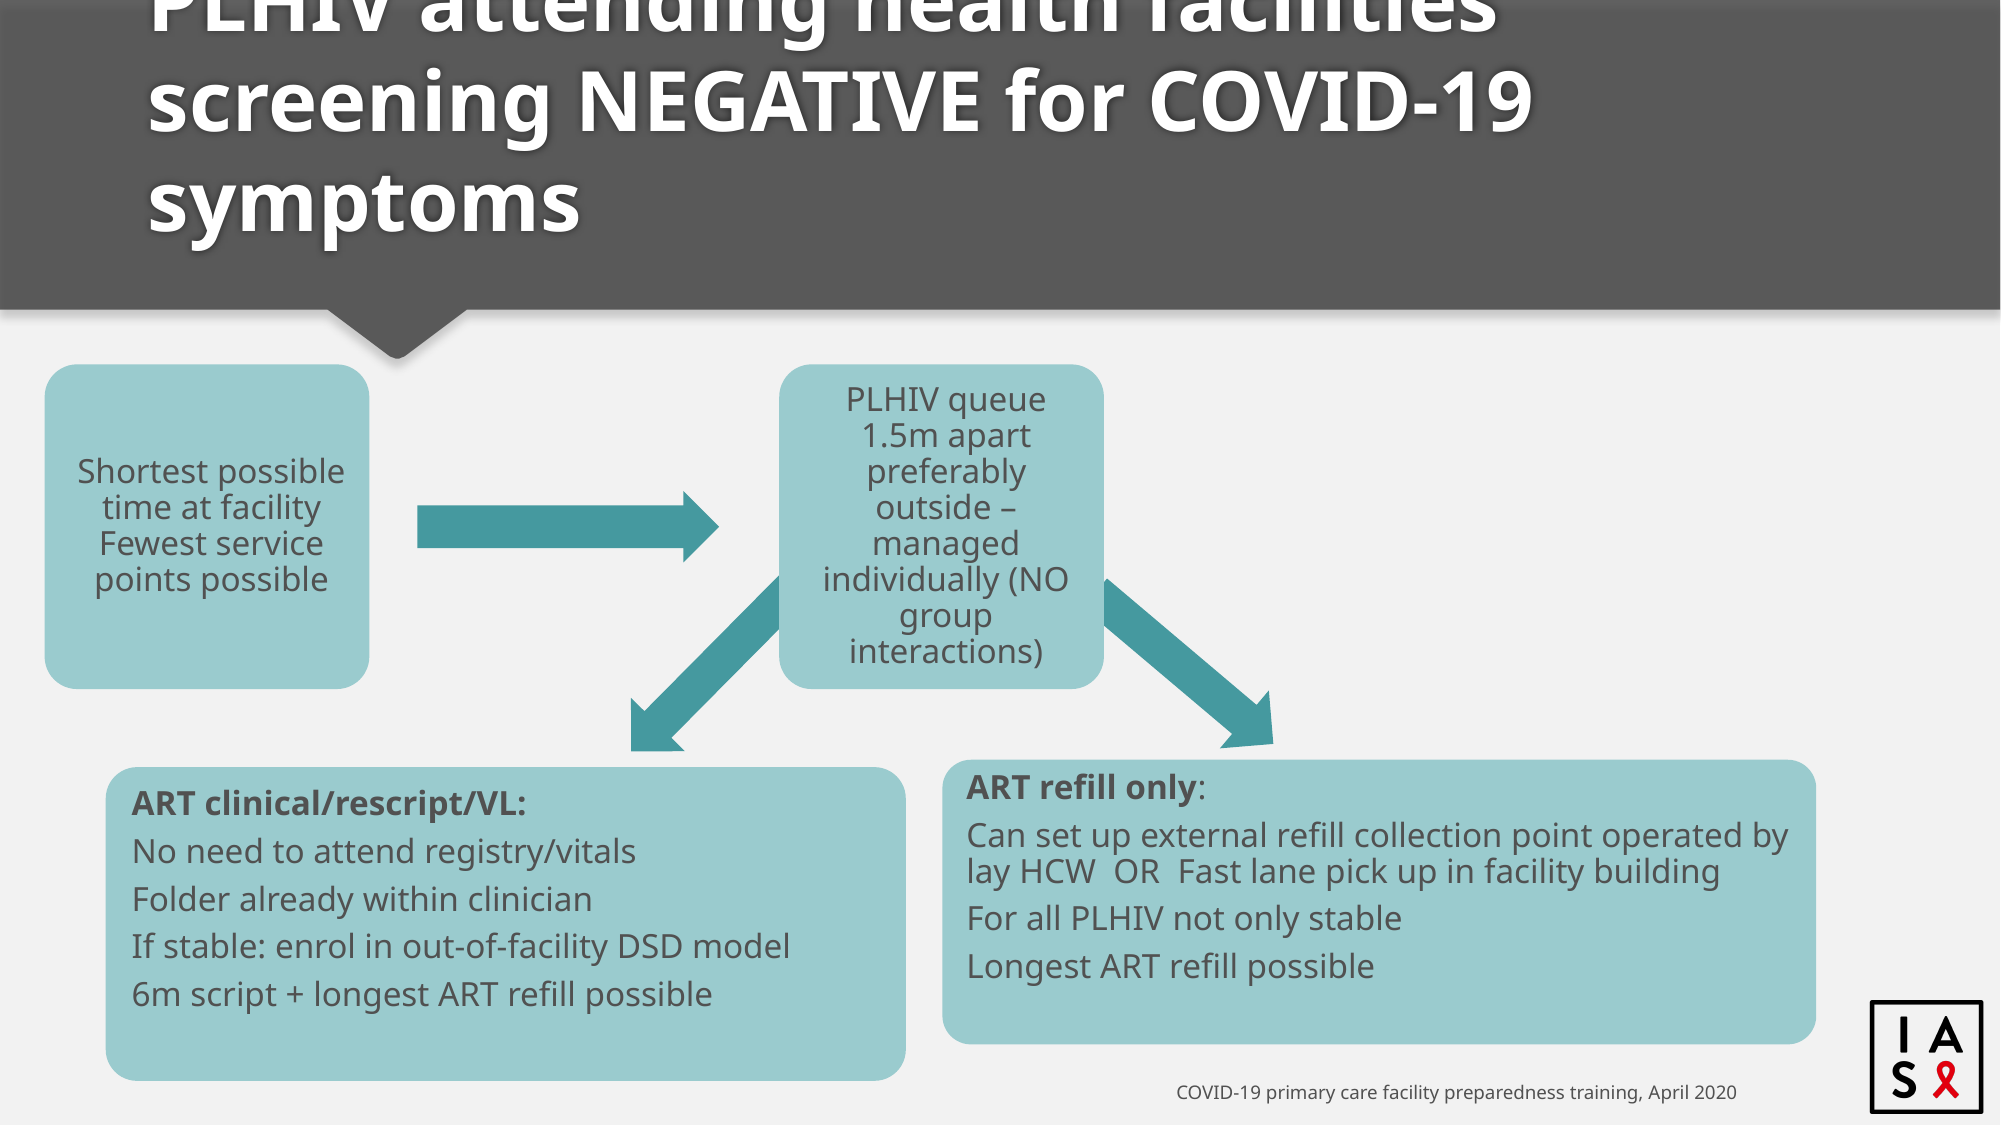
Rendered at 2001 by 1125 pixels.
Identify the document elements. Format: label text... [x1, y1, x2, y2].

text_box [44, 341, 1948, 1111]
title PLHIV attending health facilities screening NEGATIVE for COVID-19 symptoms [132, 96, 1868, 256]
picture [1794, 1000, 2001, 1114]
